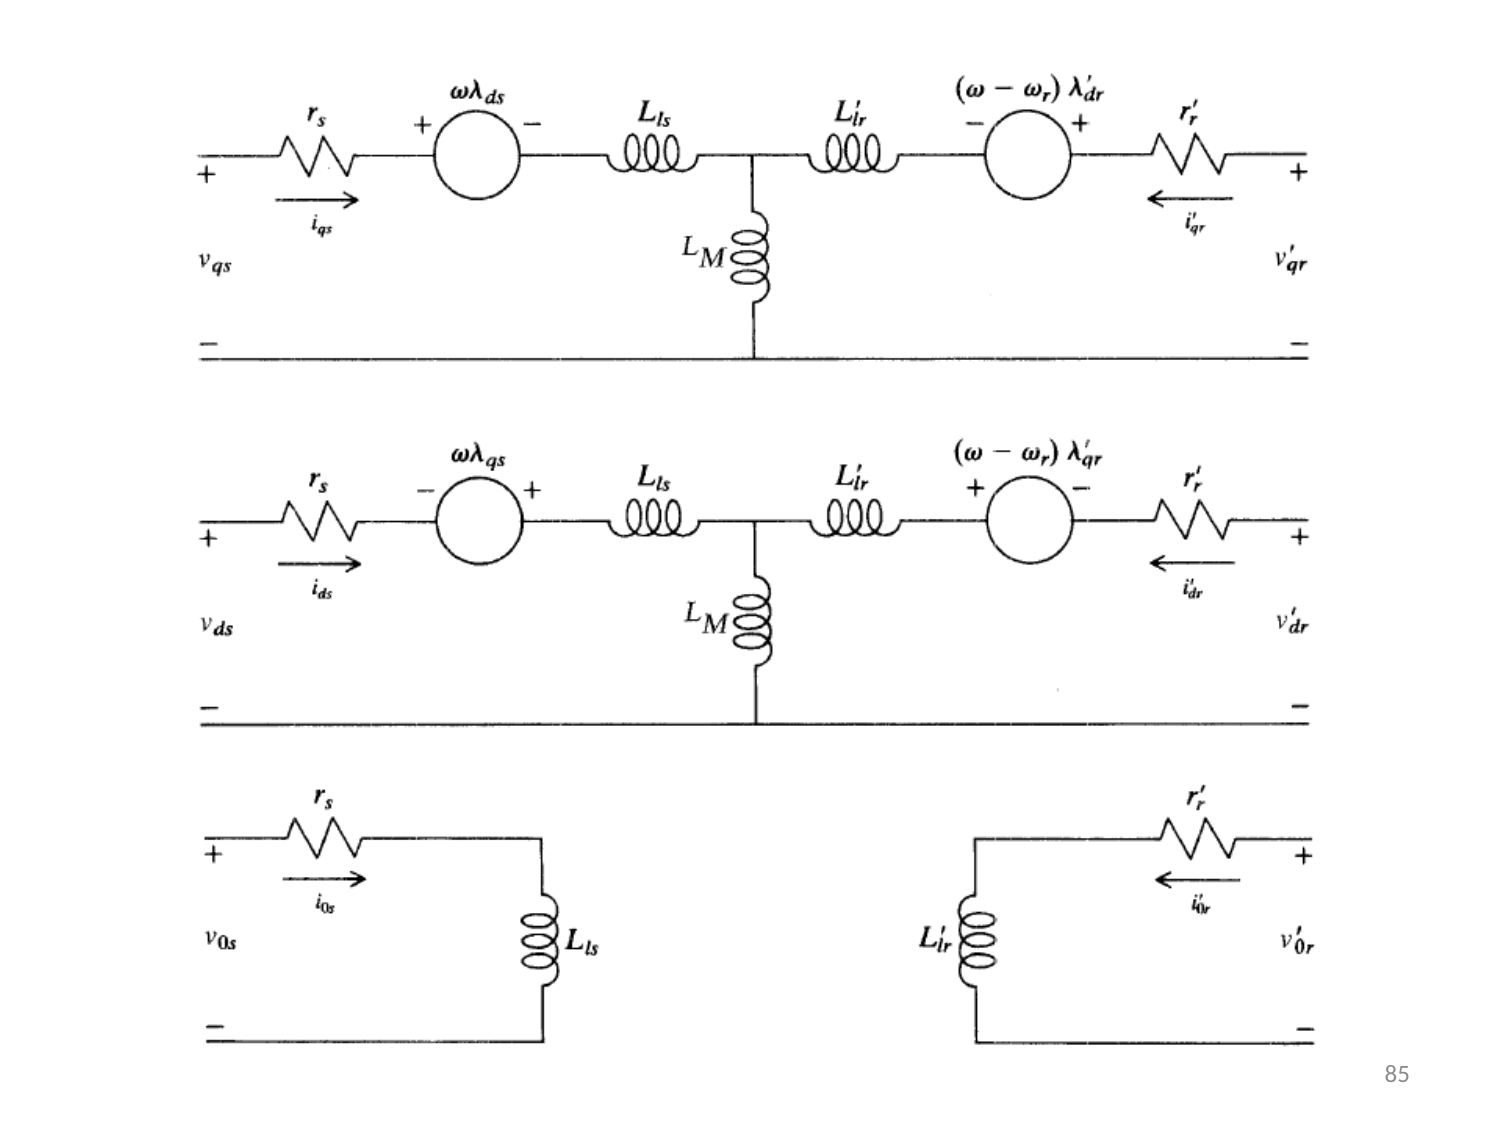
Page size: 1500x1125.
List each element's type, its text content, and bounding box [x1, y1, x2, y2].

picture [136, 66, 1364, 1059]
slide_number 85 [1074, 1042, 1425, 1103]
